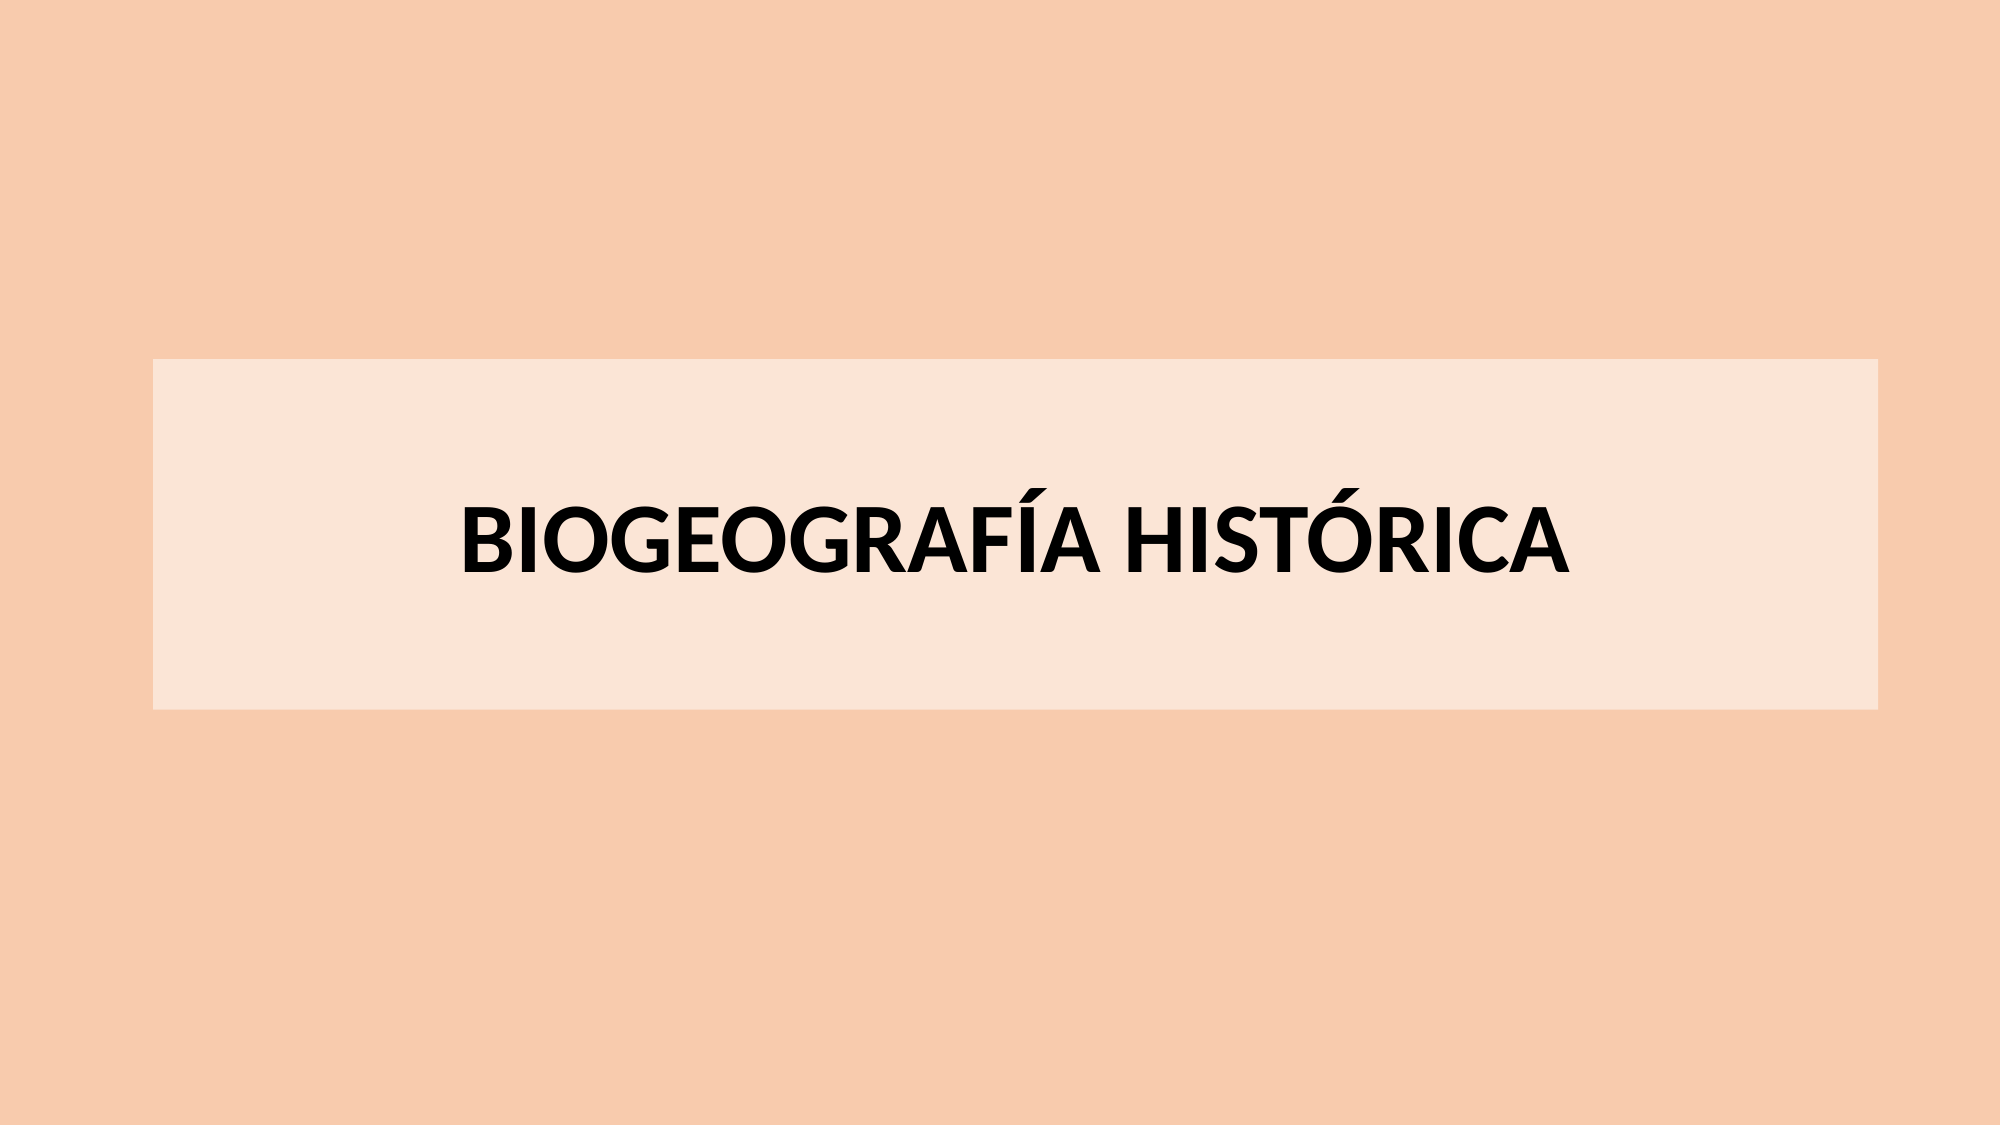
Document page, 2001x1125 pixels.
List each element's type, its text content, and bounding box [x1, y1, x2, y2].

text_box BIOGEOGRAFÍA HISTÓRICA [153, 359, 1879, 710]
